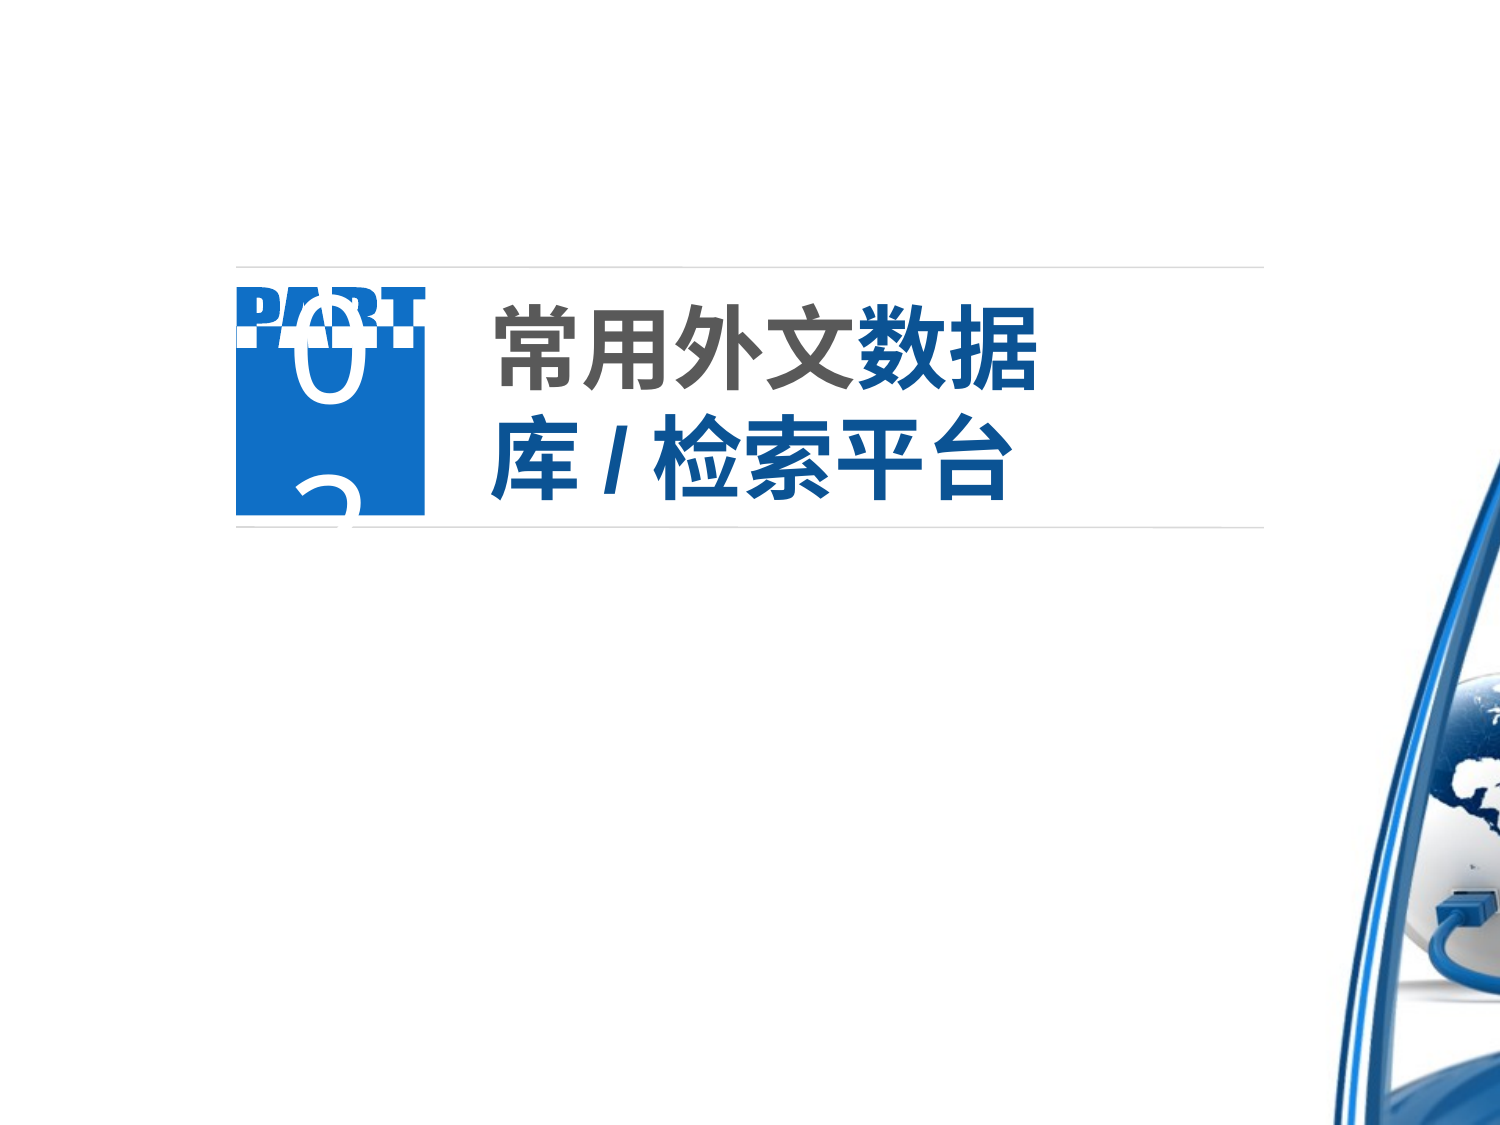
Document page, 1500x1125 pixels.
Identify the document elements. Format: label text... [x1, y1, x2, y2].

picture [0, 0, 1500, 1125]
text_box 02 [236, 287, 426, 516]
text_box 常用外文数据库/检索平台 [474, 287, 1264, 516]
